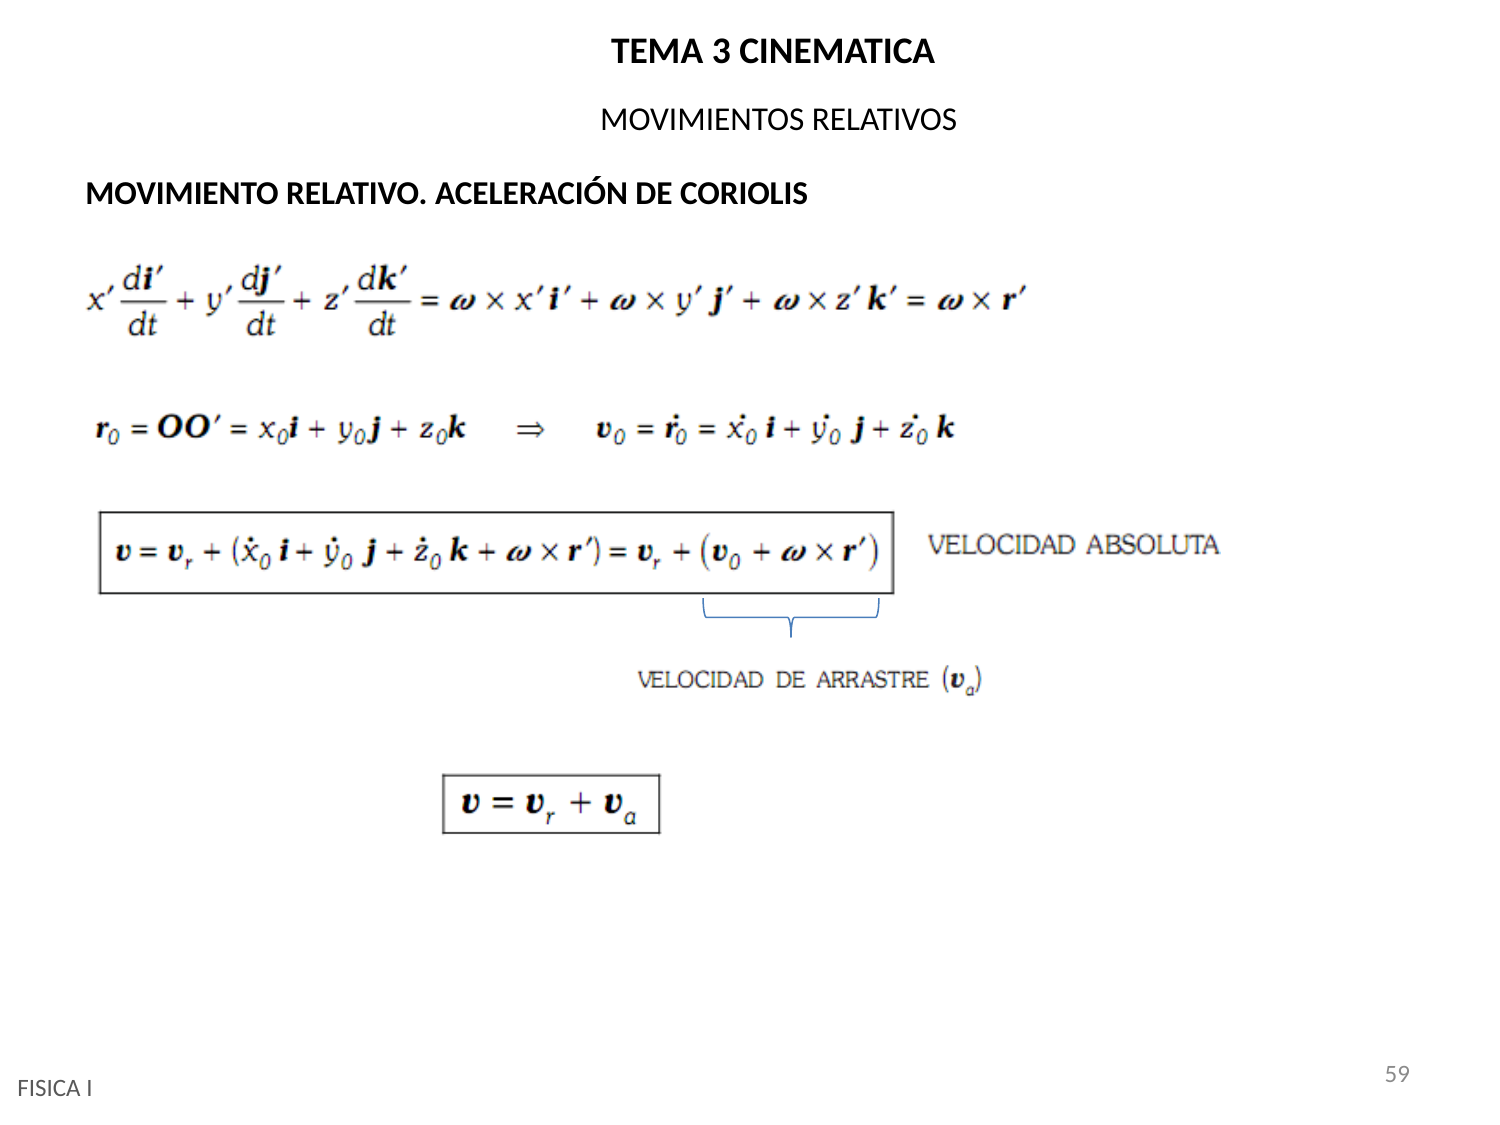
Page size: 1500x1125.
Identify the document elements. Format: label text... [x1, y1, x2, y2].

picture [81, 386, 982, 469]
title TEMA 3 CINEMATICA [135, 7, 1411, 90]
picture [925, 515, 1221, 575]
footer FISICA I [0, 1058, 111, 1115]
slide_number 59 [1074, 1042, 1425, 1103]
picture [70, 245, 1044, 352]
picture [632, 655, 991, 699]
text_box [702, 605, 880, 638]
picture [433, 761, 669, 842]
picture [93, 503, 900, 598]
text_box MOVIMIENTO RELATIVO. ACELERACIÓN DE CORIOLIS [70, 164, 1430, 247]
subtitle MOVIMIENTOS RELATIVOS [253, 90, 1304, 149]
